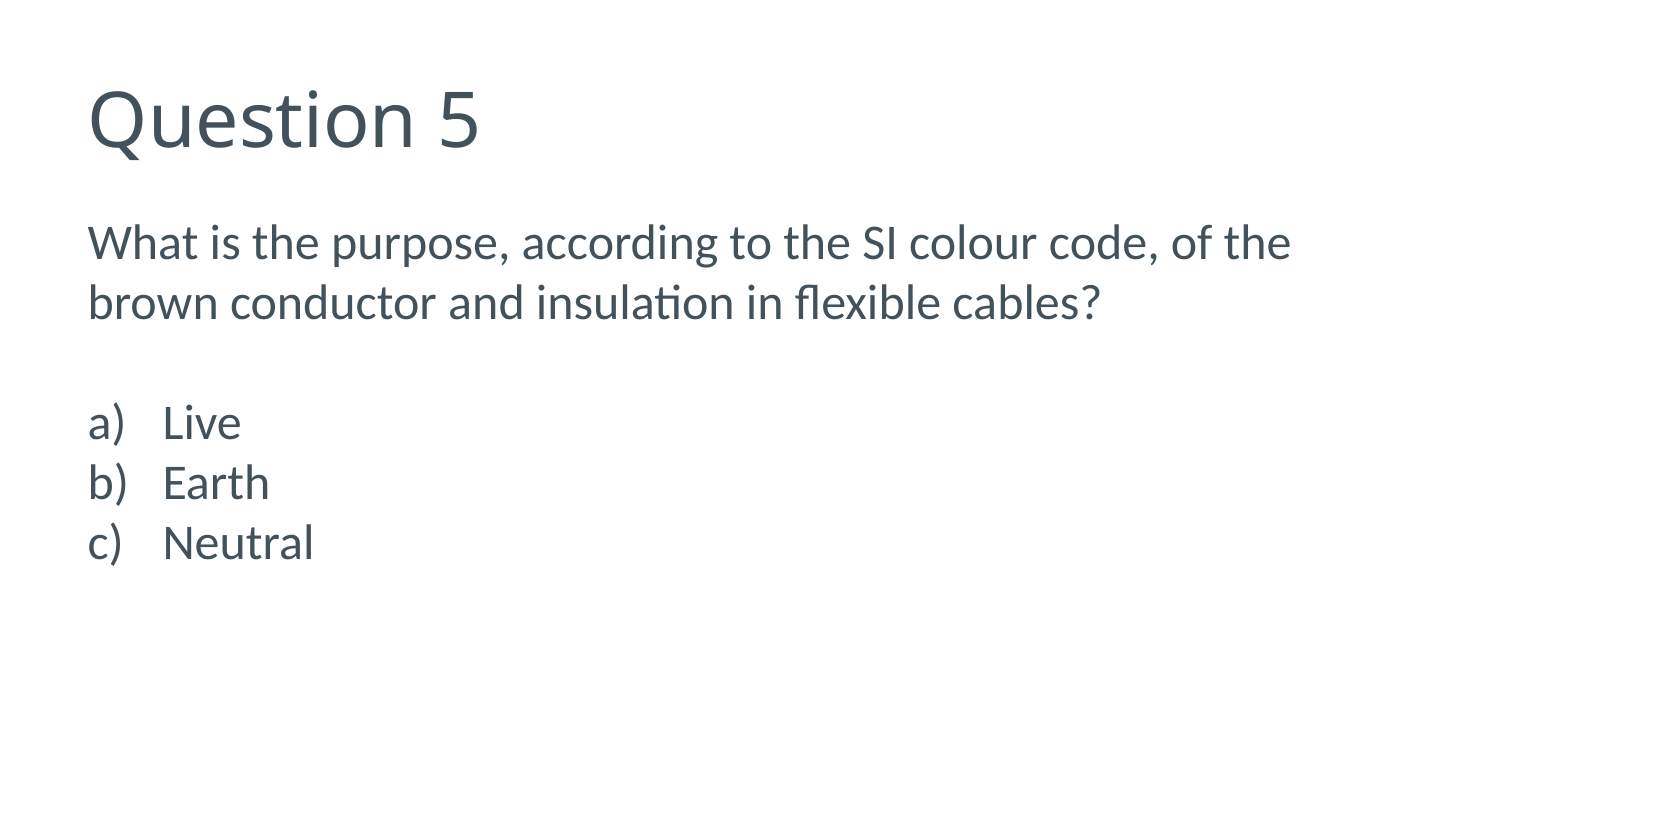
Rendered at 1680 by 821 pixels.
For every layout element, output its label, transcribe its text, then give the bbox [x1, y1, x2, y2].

text_box What is the purpose, according to the SI colour code, of the brown conductor and insulation in flexible cables? Live Earth Neutral [72, 202, 1392, 638]
title Question 5 [72, 43, 1522, 203]
